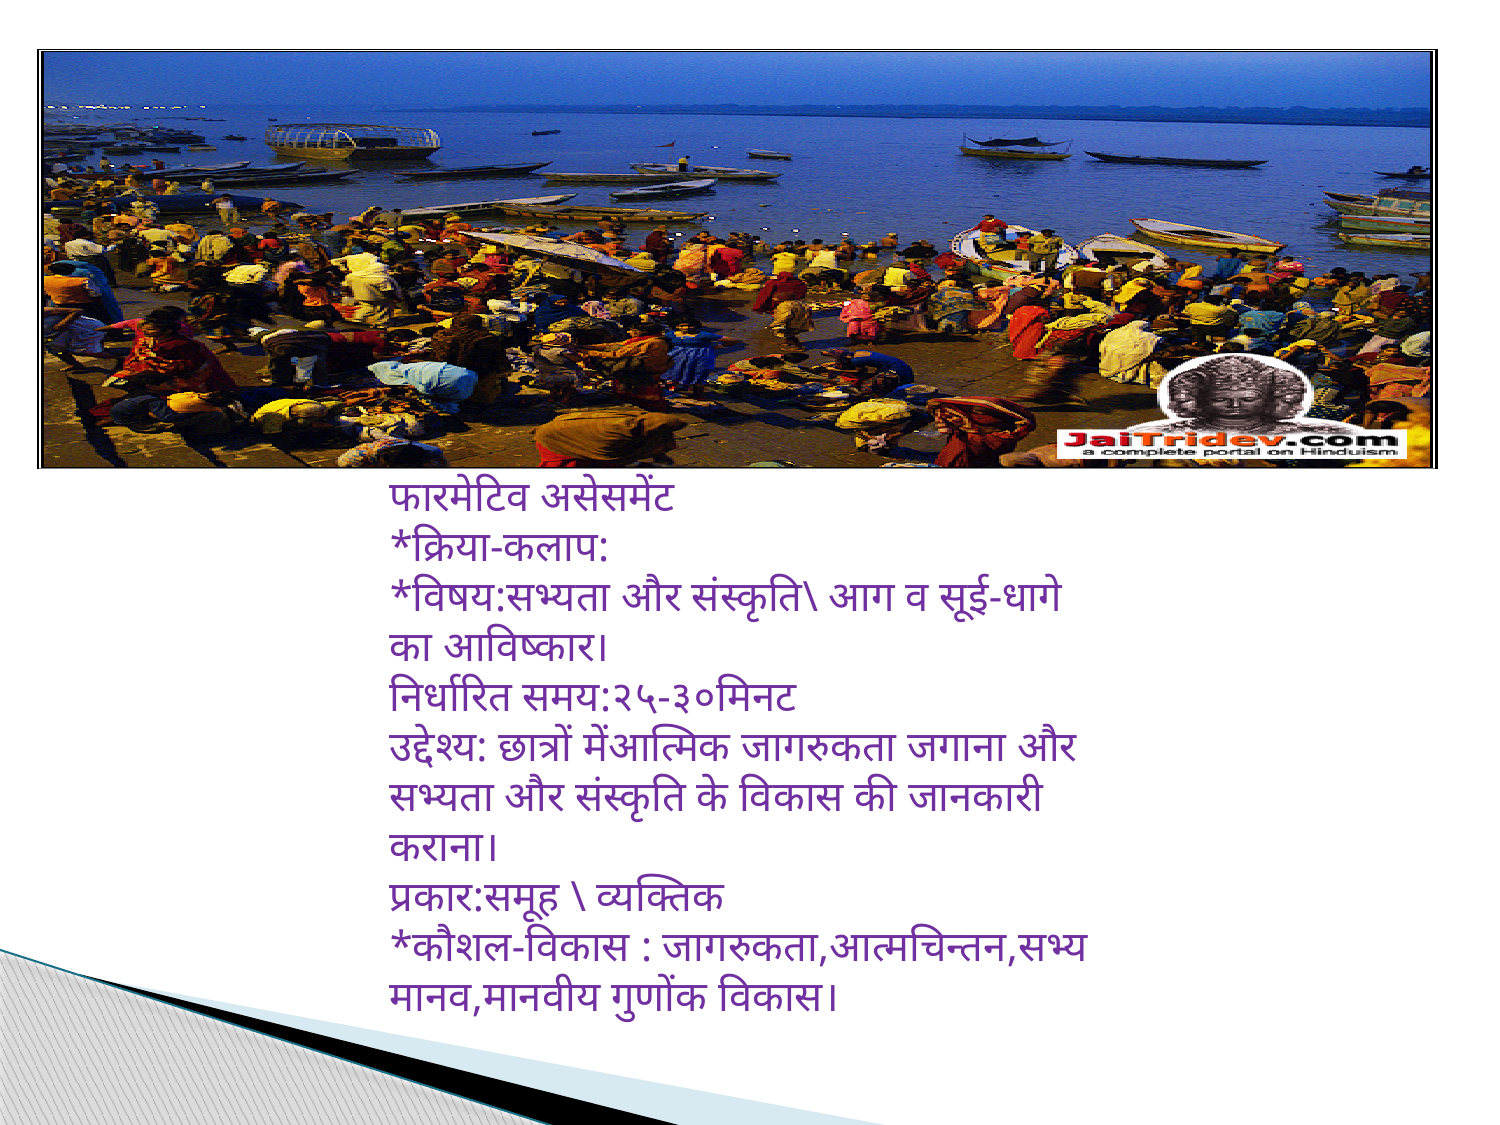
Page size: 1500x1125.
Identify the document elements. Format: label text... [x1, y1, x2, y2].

picture [37, 49, 1438, 469]
text_box फारमेटिव असेसमेंट *क्रिया-कलाप: *विषय:सभ्यता और संस्कृति\ आग व सूई-धागे का आविष्कार। निर्धारित समय:२५-३०मिनट उद्‍देश्य: छात्रों मेंआत्मिक जागरुकता जगाना और सभ्यता और संस्कृति के विकास की जानकारी कराना। प्रकार:समूह \ व्यक्‍तिक *कौशल-विकास : जागरुकता,आत्मचिन्तन,सभ्य मानव,मानवीय गुणोंक विकास। [374, 481, 1125, 1028]
